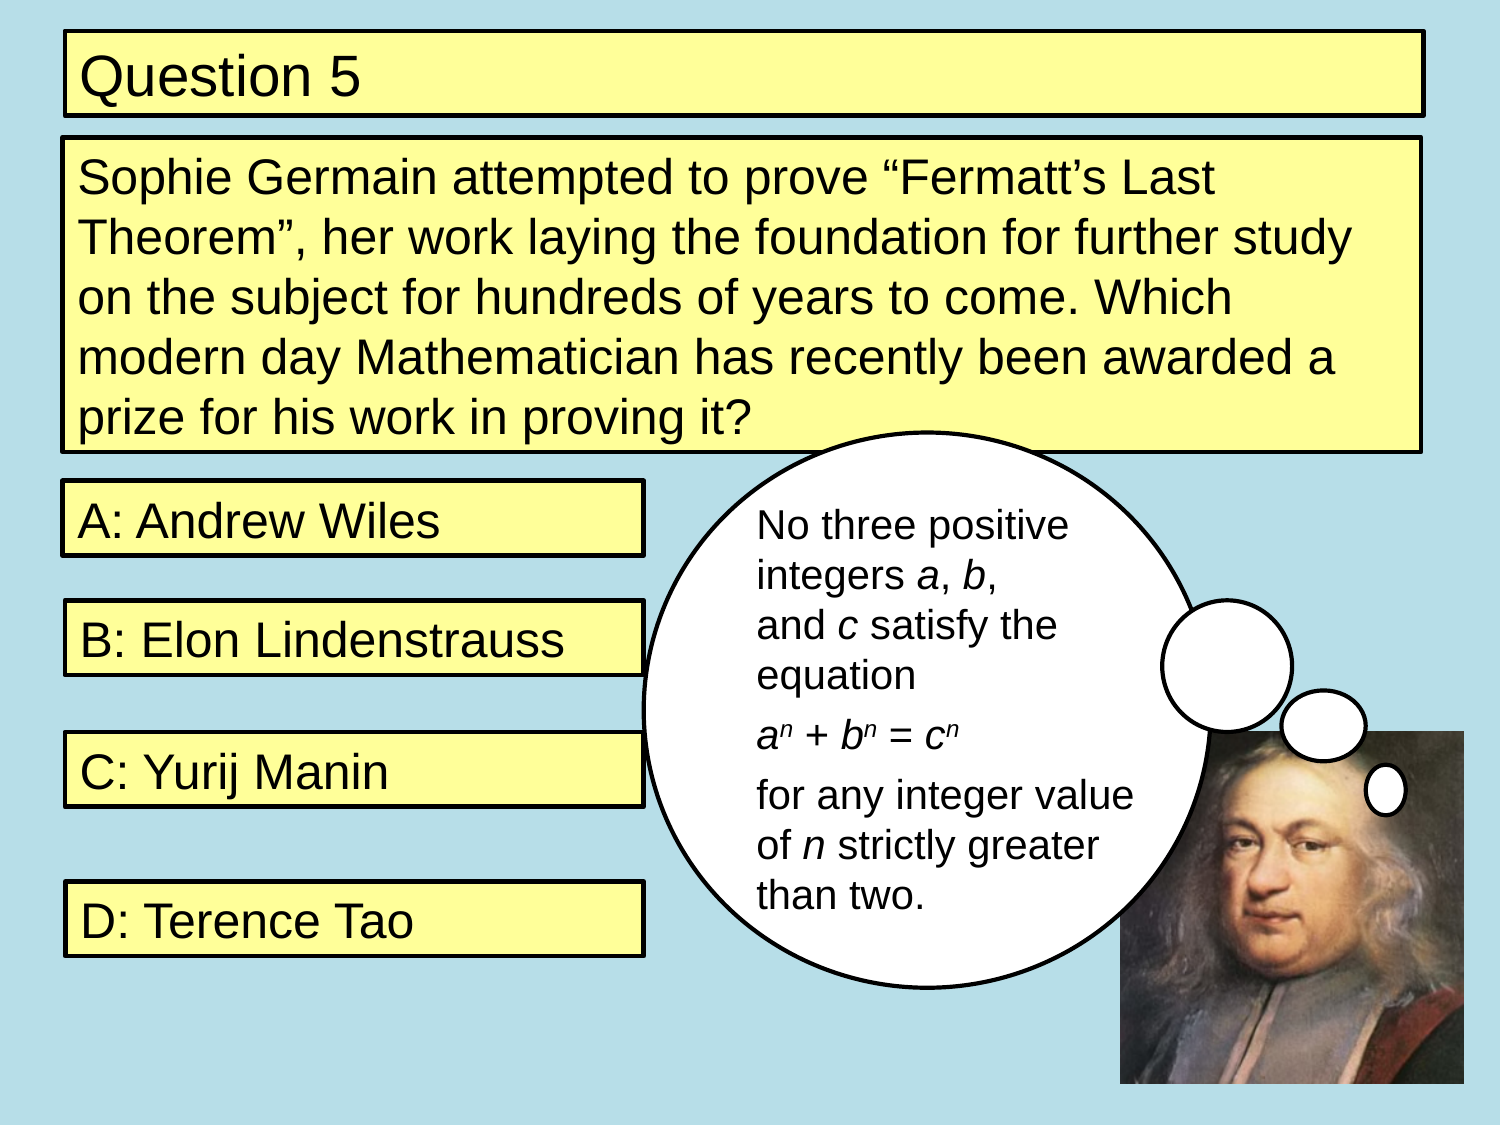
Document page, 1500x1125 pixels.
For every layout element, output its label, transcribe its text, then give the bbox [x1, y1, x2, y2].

text_box Sophie Germain attempted to prove “Fermatt’s Last Theorem”, her work laying the foundation for further study on the subject for hundreds of years to come. Which modern day Mathematician has recently been awarded a prize for his work in proving it? [62, 137, 1421, 452]
text_box C: Yurij Manin [64, 731, 638, 807]
picture [1120, 731, 1464, 1085]
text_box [643, 432, 1406, 988]
text_box Question 5 [64, 30, 1424, 116]
text_box B: Elon Lindenstrauss [64, 600, 638, 676]
text_box D: Terence Tao [65, 881, 638, 957]
text_box A: Andrew Wiles [62, 480, 638, 556]
